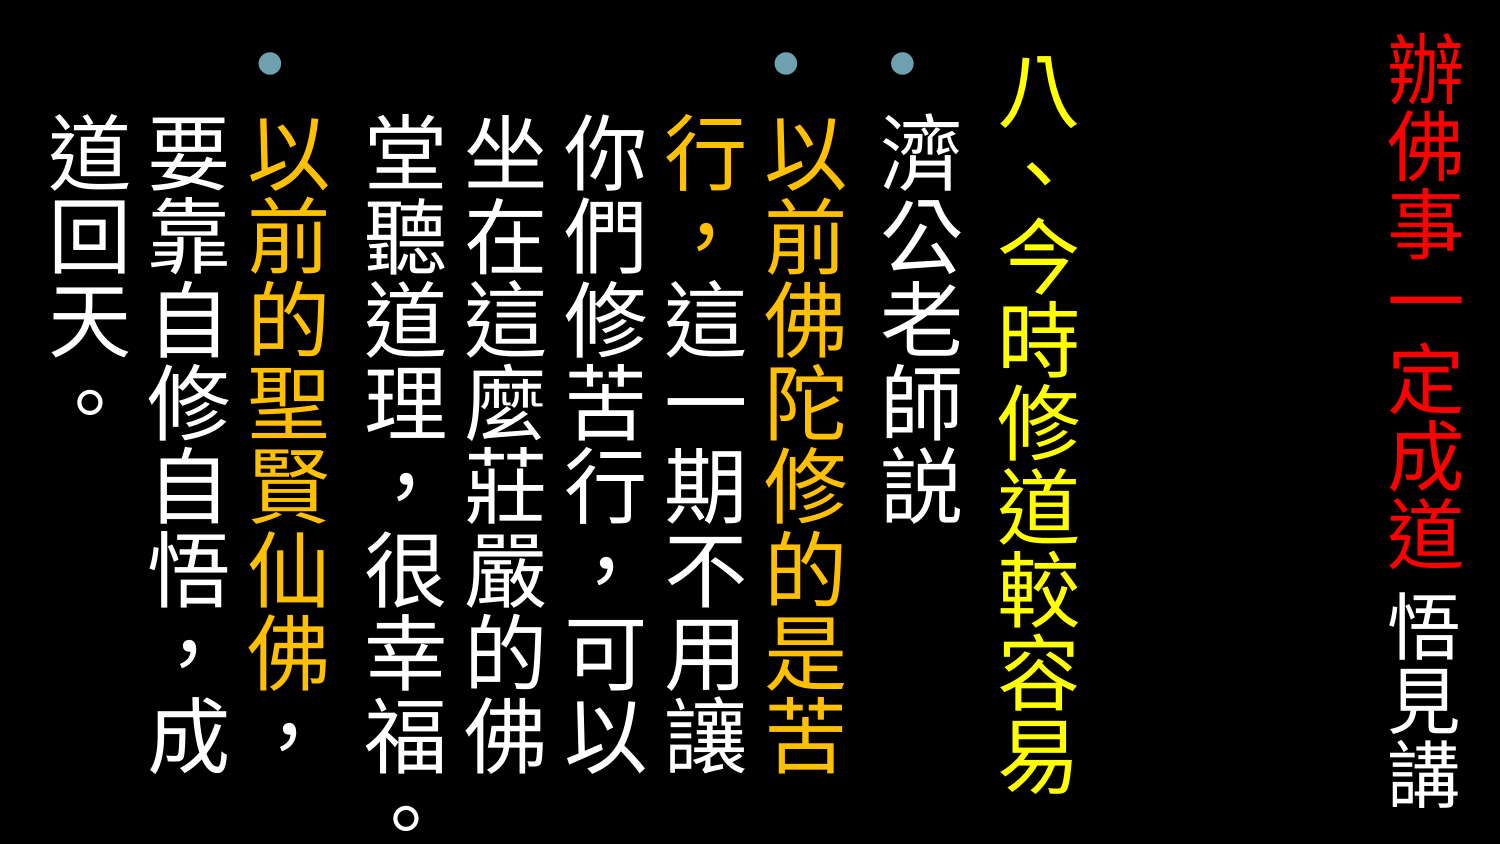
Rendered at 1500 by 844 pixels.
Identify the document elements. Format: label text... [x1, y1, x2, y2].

title 辦佛事一定成道 悟見講 [1364, 21, 1483, 820]
list 八、今時修道較容易 濟公老師説 以前佛陀修的是苦行，這一期不用讓你們修苦行，可以坐在這麼莊嚴的佛堂聽道理，很幸福。 以前的聖賢仙佛，要靠自修自悟，成道回天。 [29, 27, 1365, 820]
